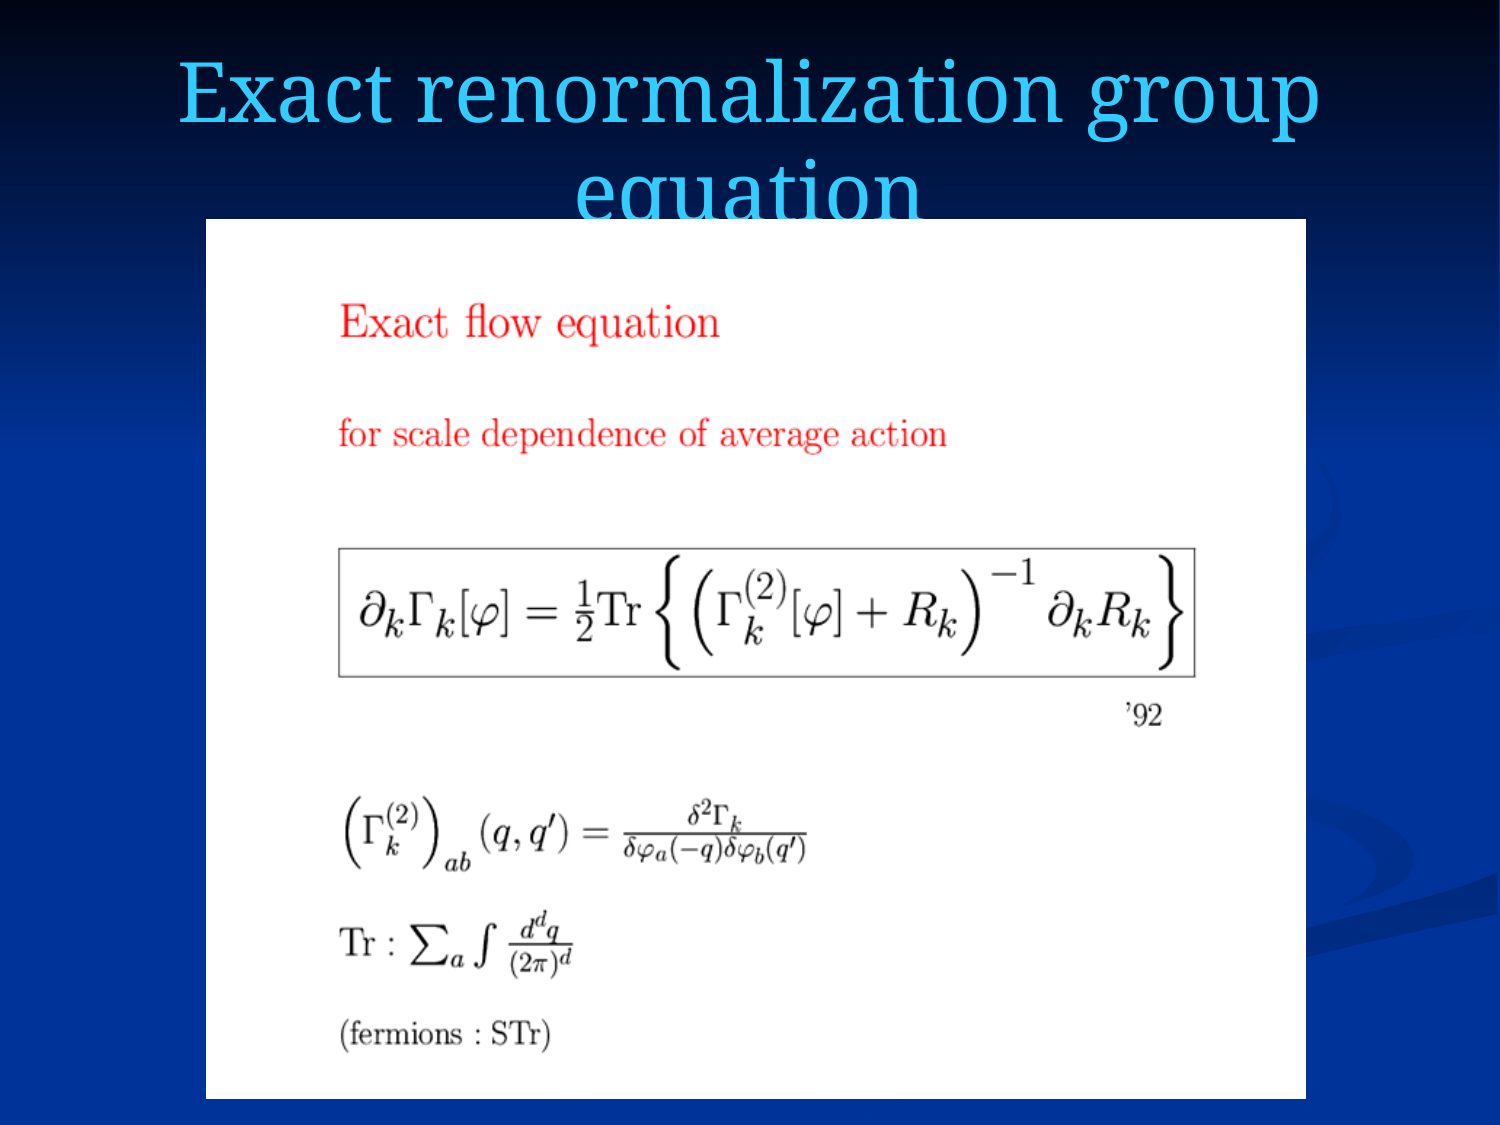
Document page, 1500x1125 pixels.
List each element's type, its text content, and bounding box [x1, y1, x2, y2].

title Exact renormalization group equation [74, 44, 1426, 233]
picture [206, 219, 1306, 1099]
